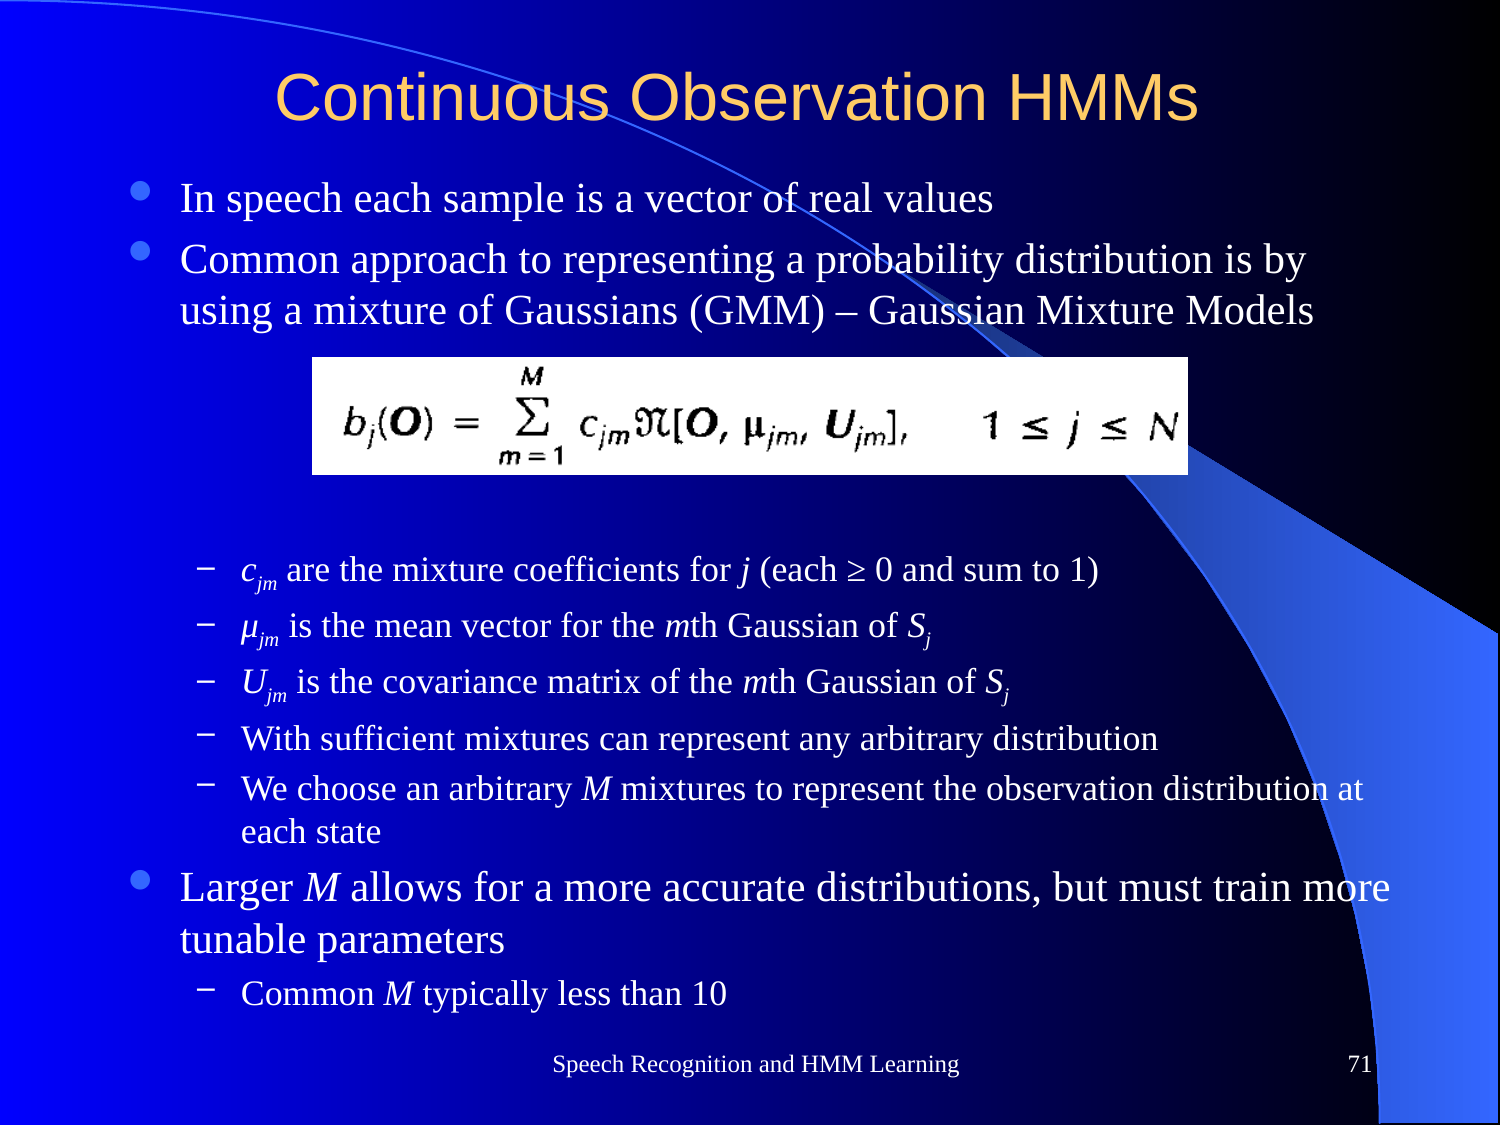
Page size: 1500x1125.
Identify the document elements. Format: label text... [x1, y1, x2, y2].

footer Speech Recognition and HMM Learning [474, 1024, 1038, 1101]
slide_number 71 [1074, 1024, 1388, 1101]
title Continuous Observation HMMs [99, 24, 1376, 163]
picture [312, 357, 1188, 476]
list In speech each sample is a vector of real values Common approach to representing a probability distribution is by using a mixture of Gaussians (GMM) – Gaussian Mixture Models cjm are the mixture coefficients for j (each ≥ 0 and sum to 1) μjm is the mean vector for the mth Gaussian of Sj Ujm is the covariance matrix of the mth Gaussian of Sj With sufficient mixtures can represent any arbitrary distribution We choose an arbitrary M mixtures to represent the observation distribution at each state Larger M allows for a more accurate distributions, but must train more tunable parameters Common M typically less than 10 [112, 162, 1426, 1026]
